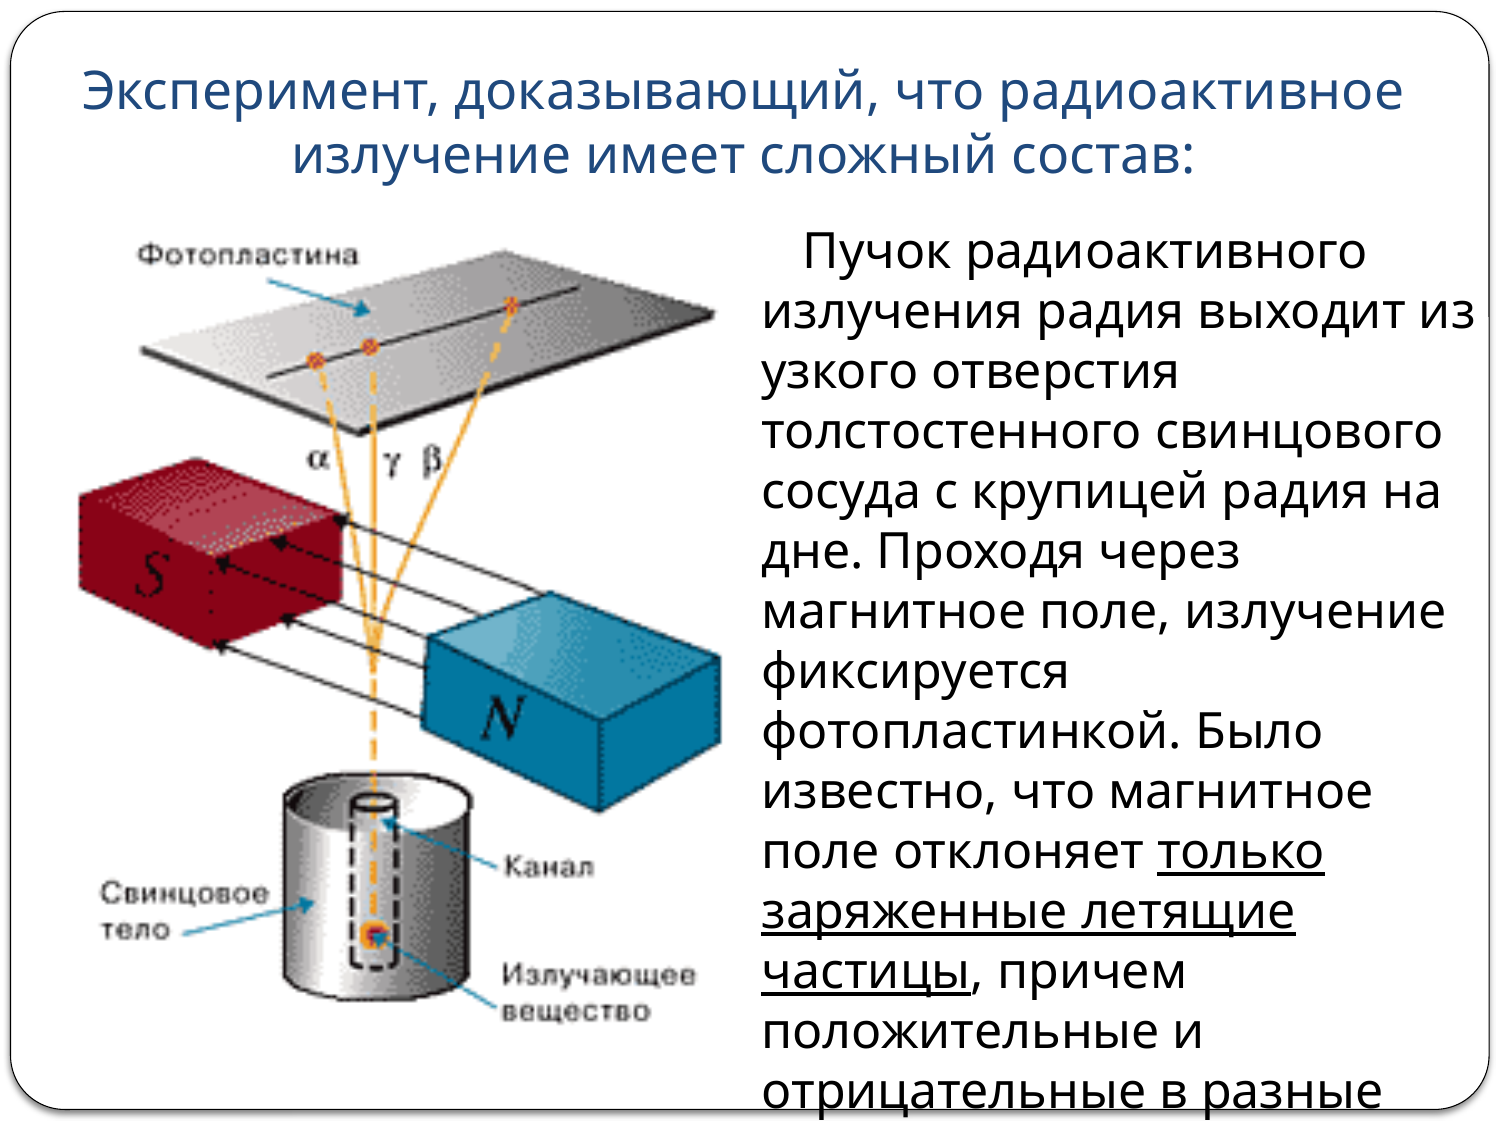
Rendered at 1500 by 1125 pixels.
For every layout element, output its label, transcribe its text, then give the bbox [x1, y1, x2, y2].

picture [70, 210, 739, 1082]
text_box Пучок радиоактивного излучения радия выходит из узкого отверстия толстостенного свинцового сосуда с крупицей радия на дне. Проходя через магнитное поле, излучение фиксируется фотопластинкой. Было известно, что магнитное поле отклоняет только заряженные летящие частицы, причем положительные и отрицательные в разные стороны. [746, 210, 1497, 1125]
title Эксперимент, доказывающий, что радиоактивное излучение имеет сложный состав: [46, 31, 1442, 200]
